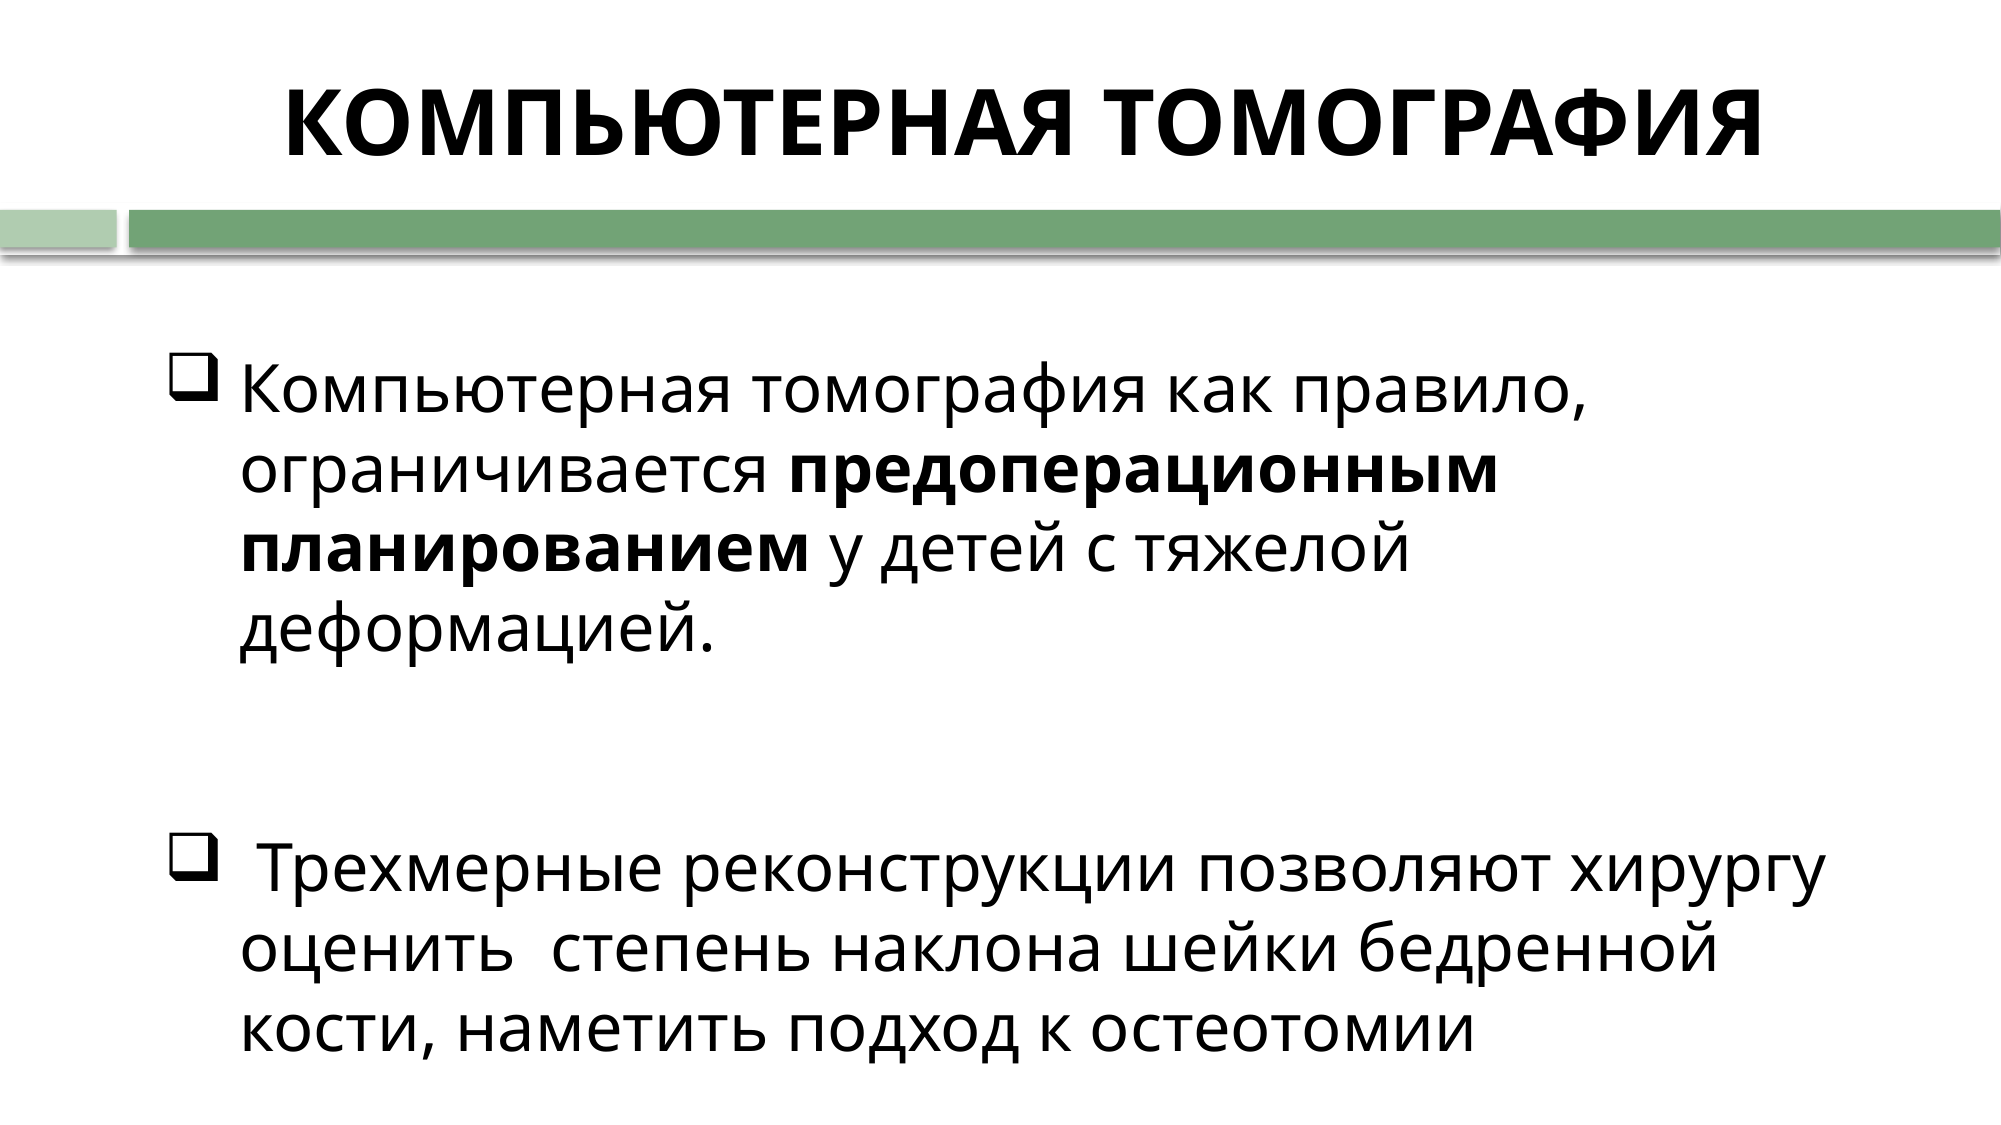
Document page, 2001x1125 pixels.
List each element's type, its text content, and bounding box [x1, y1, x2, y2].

title КОМПЬЮТЕРНАЯ ТОМОГРАФИЯ [133, 37, 1917, 200]
text_box Компьютерная томография как правило, ограничивается предоперационным планированием у детей с тяжелой деформацией. Трехмерные реконструкции позволяют хирургу оценить степень наклона шейки бедренной кости, наметить подход к остеотомии [149, 337, 1898, 1073]
